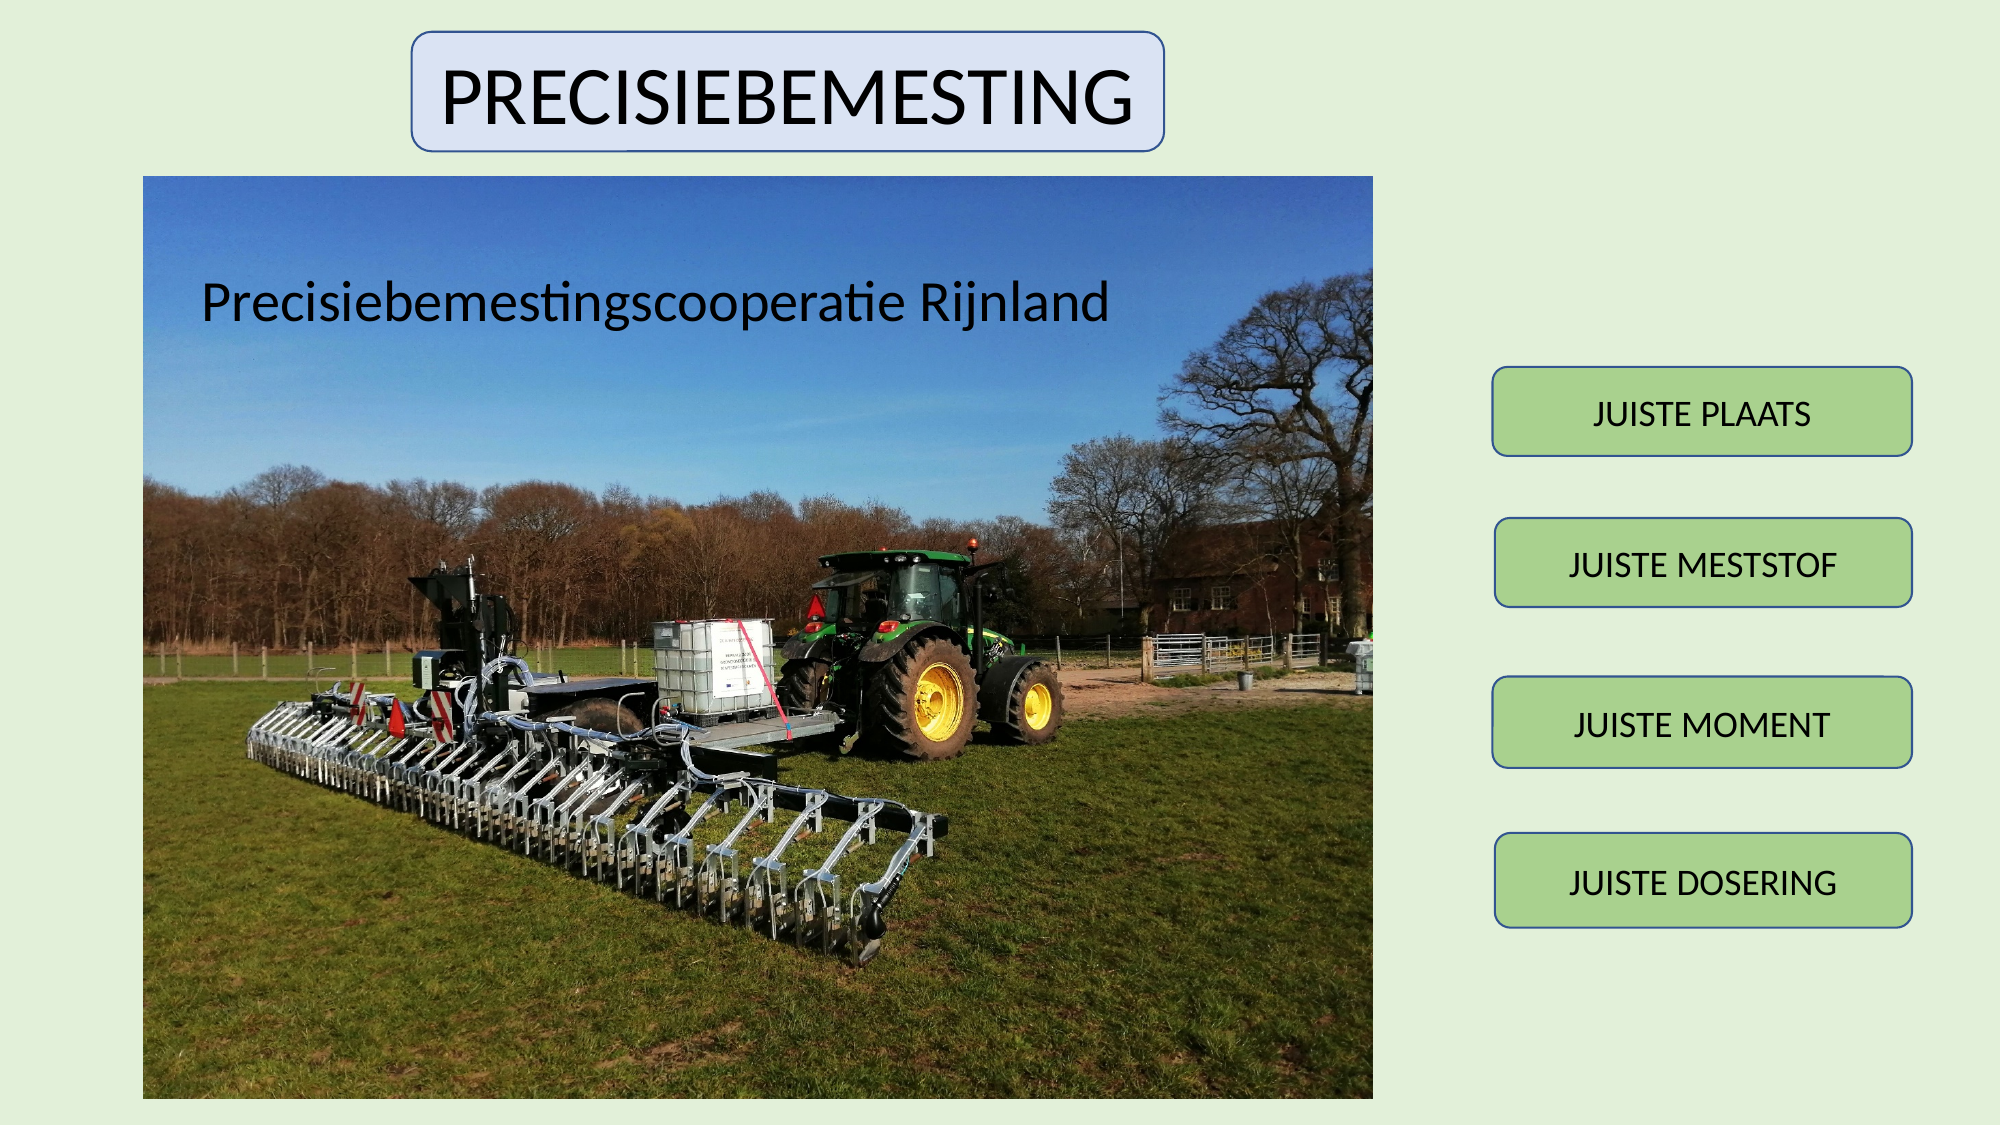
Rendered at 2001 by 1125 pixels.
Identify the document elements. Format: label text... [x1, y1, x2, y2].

text_box JUISTE MESTSTOF [1493, 516, 1914, 609]
text_box PRECISIEBEMESTING [410, 30, 1166, 153]
text_box JUISTE MOMENT [1491, 675, 1914, 769]
text_box JUISTE DOSERING [1493, 831, 1914, 929]
picture [142, 176, 1373, 1099]
text_box JUISTE PLAATS [1491, 365, 1914, 457]
